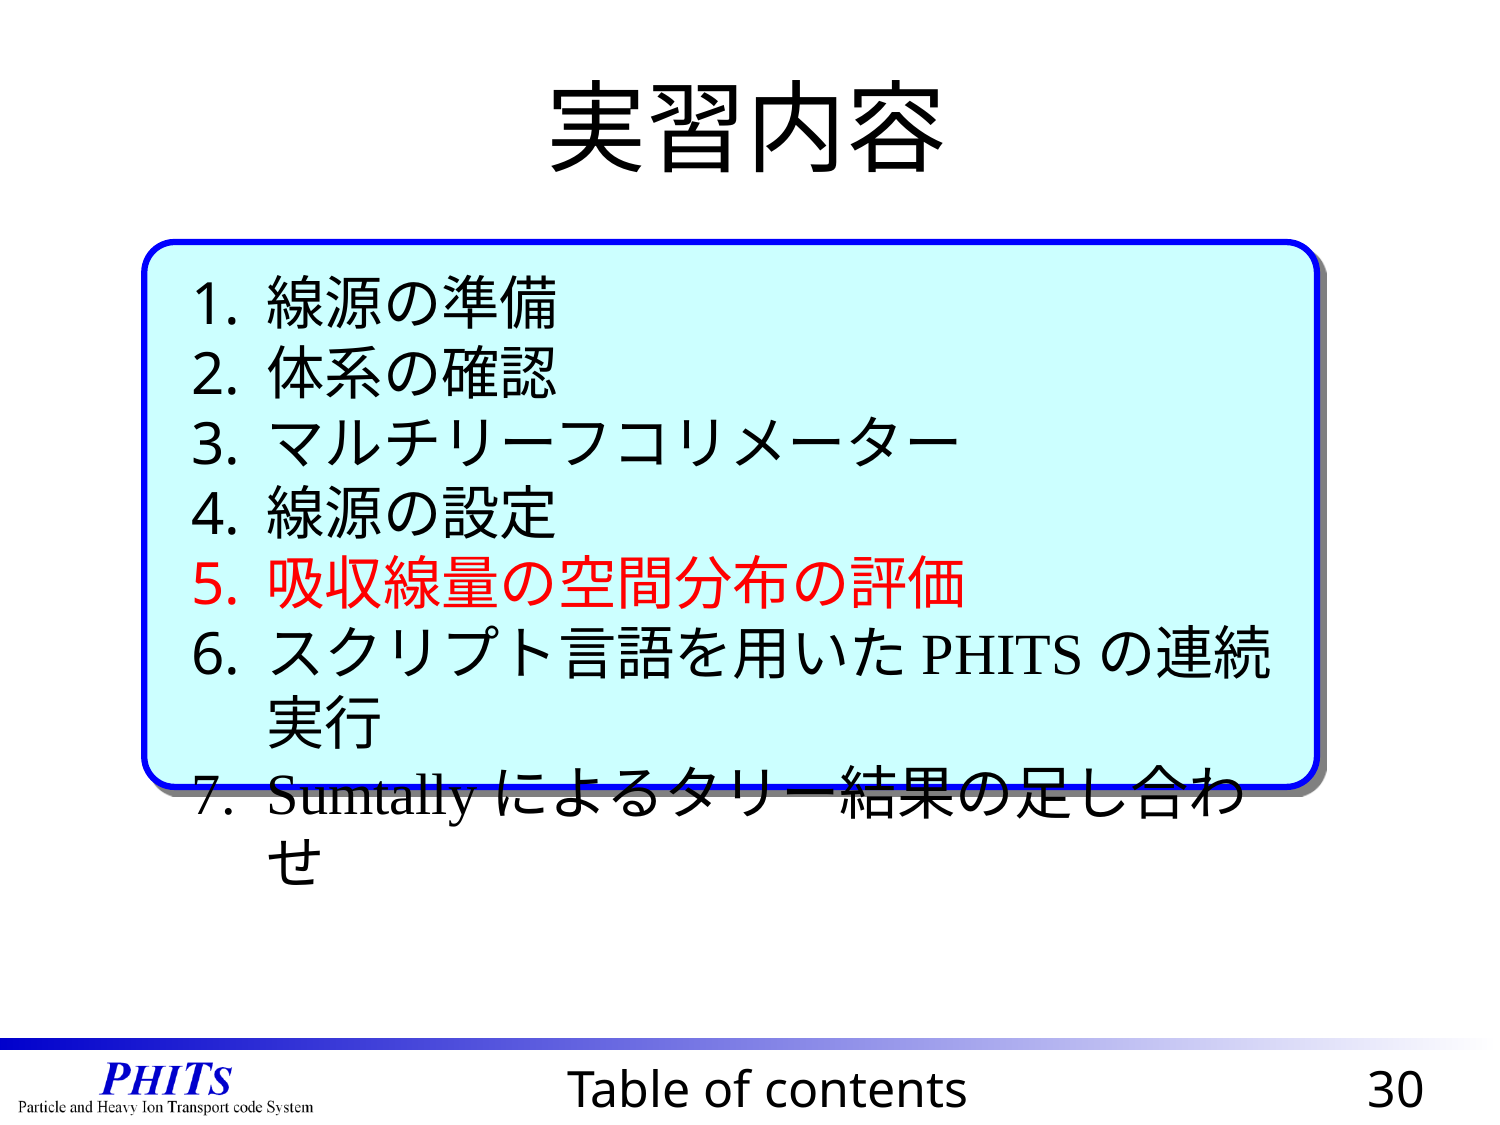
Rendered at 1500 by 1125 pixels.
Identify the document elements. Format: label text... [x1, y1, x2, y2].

text_box 線源の準備 体系の確認 マルチリーフコリメーター 線源の設定 吸収線量の空間分布の評価 スクリプト言語を用いたPHITSの連続実行 Sumtallyによるタリー結果の足し合わせ [177, 258, 1317, 904]
picture [12, 1057, 319, 1117]
text_box 実習内容 [439, 31, 1054, 219]
text_box 30 [1337, 1049, 1456, 1125]
text_box [144, 242, 1314, 787]
text_box Table of contents [537, 1049, 999, 1125]
text_box [0, 1038, 1494, 1050]
